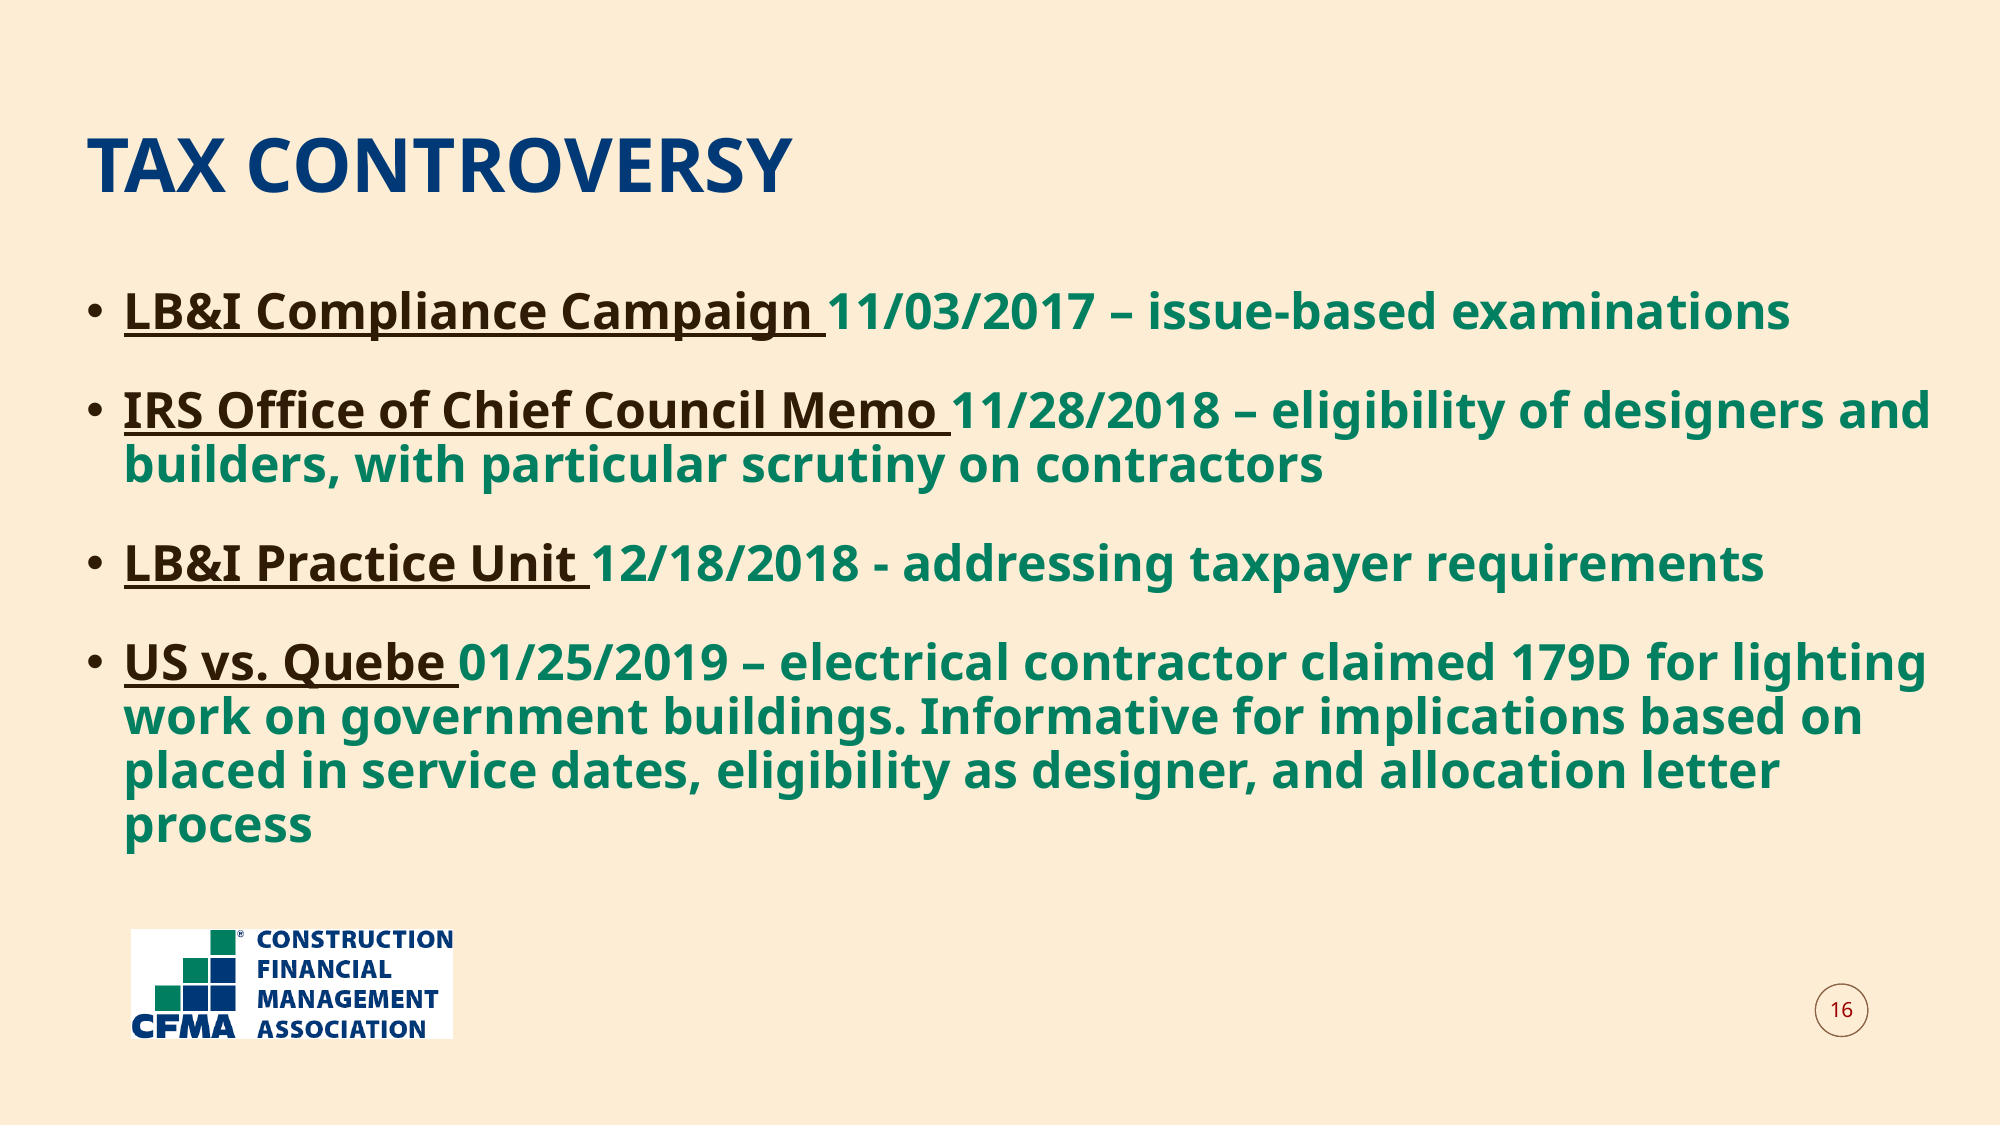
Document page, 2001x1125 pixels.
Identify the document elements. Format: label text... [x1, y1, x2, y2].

picture [131, 929, 453, 1039]
text_box LB&I Compliance Campaign 11/03/2017 – issue-based examinations IRS Office of Chief Council Memo 11/28/2018 – eligibility of designers and builders, with particular scrutiny on contractors LB&I Practice Unit 12/18/2018 - addressing taxpayer requirements US vs. Quebe 01/25/2019 – electrical contractor claimed 179D for lighting work on government buildings. Informative for implications based on placed in service dates, eligibility as designer, and allocation letter process [71, 278, 1972, 872]
text_box TAX CONTROVERSY [71, 120, 1929, 220]
slide_number 16 [1811, 980, 1872, 1041]
